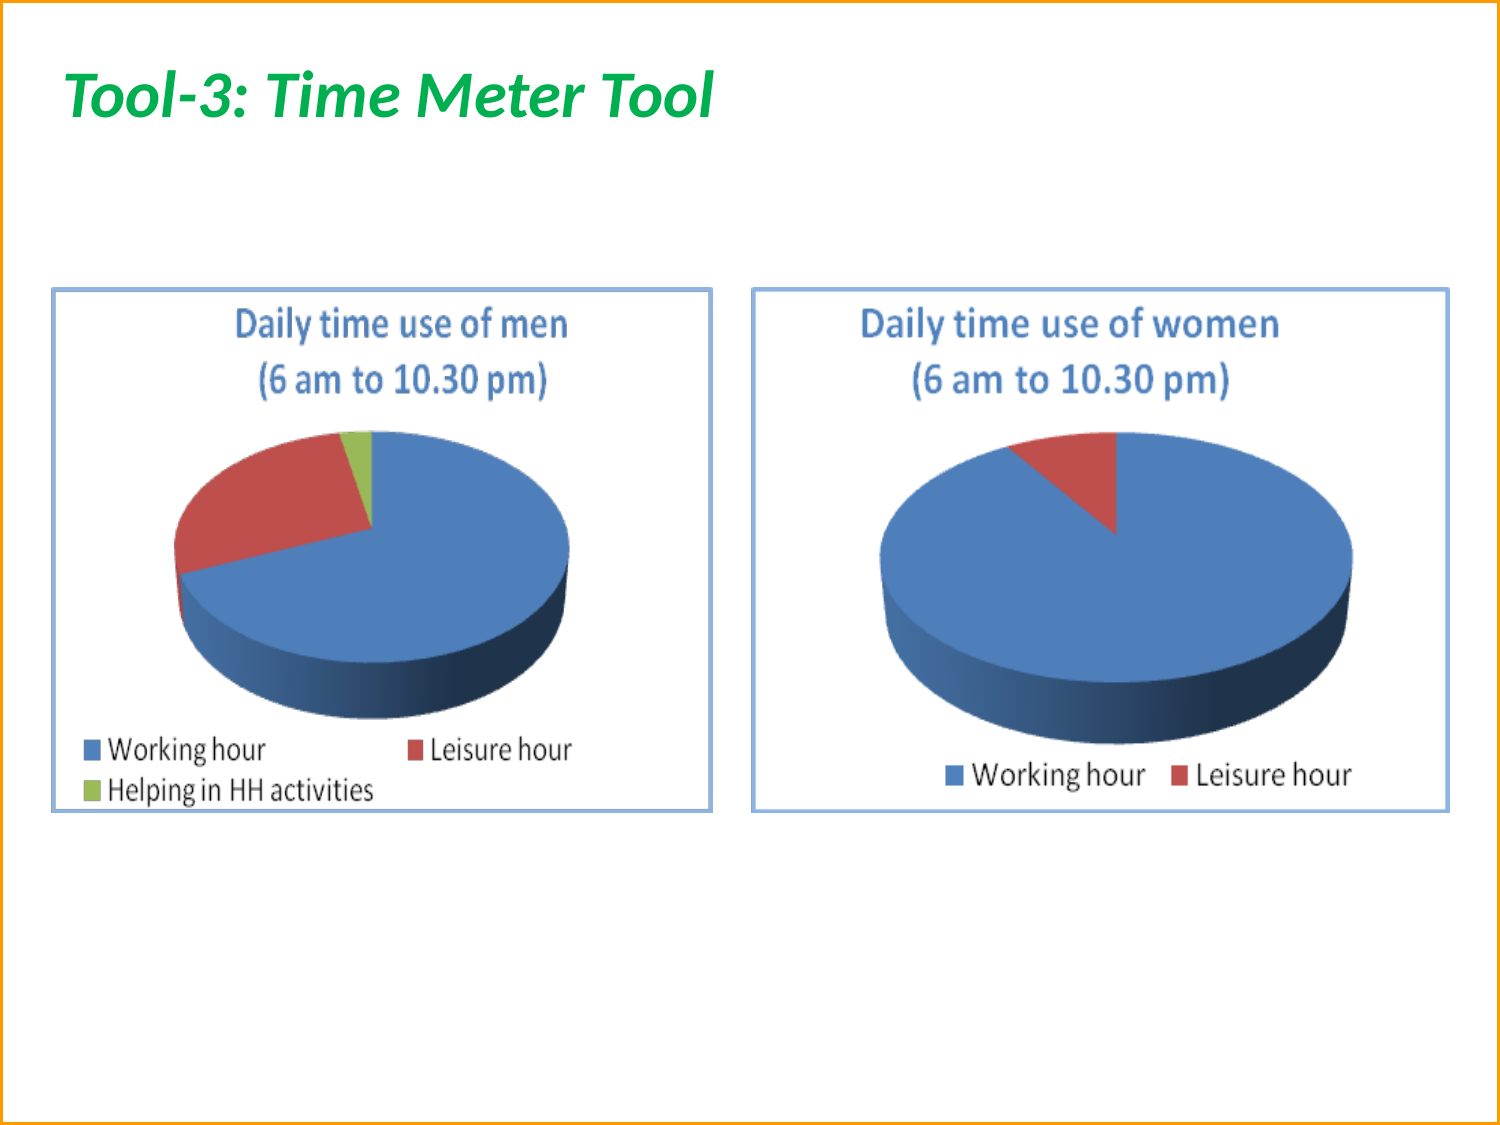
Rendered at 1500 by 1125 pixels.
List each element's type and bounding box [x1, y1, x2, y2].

text_box [0, 0, 1500, 1125]
picture [49, 287, 713, 813]
picture [749, 287, 1451, 813]
